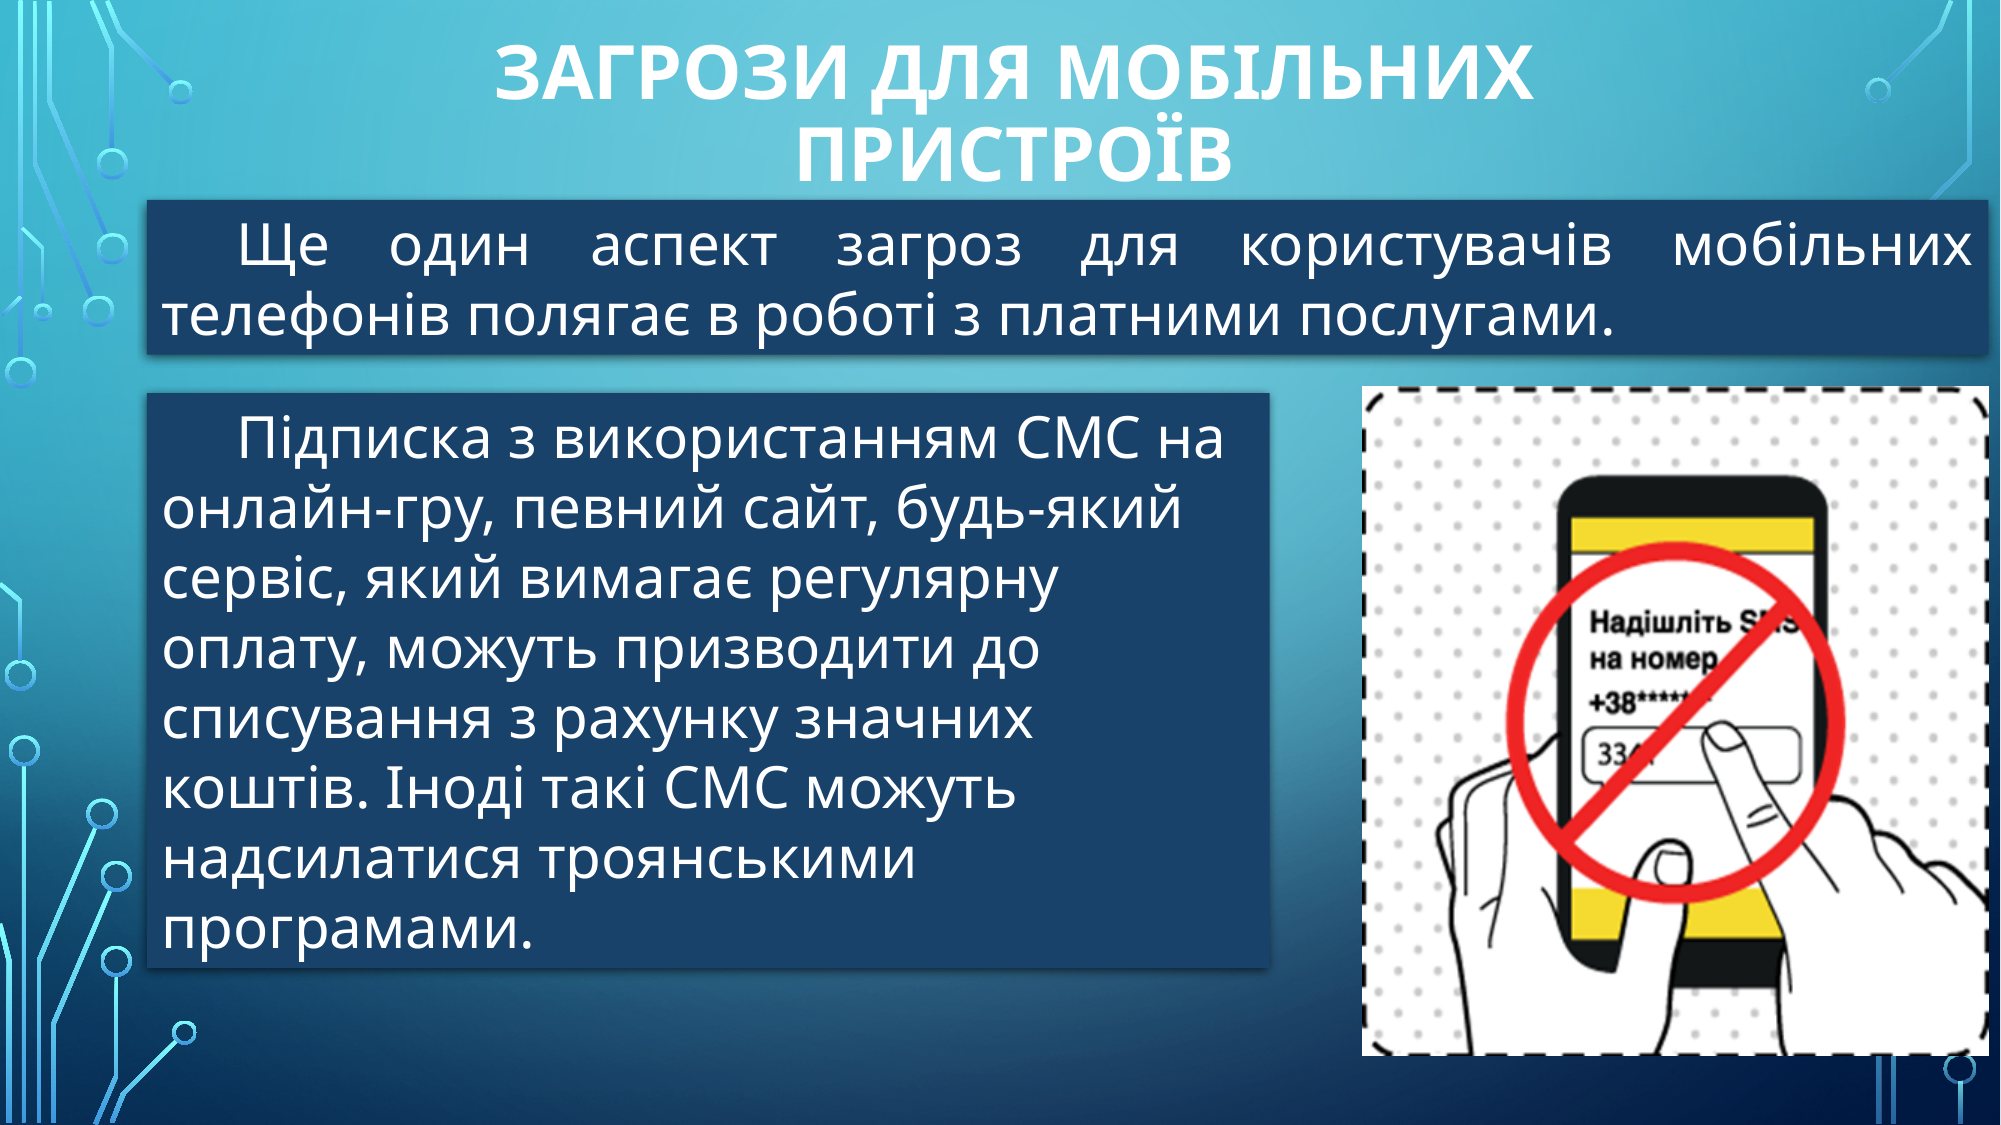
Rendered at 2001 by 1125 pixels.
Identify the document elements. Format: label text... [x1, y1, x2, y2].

text_box Загрози для мобільних пристроїв [351, 28, 1678, 114]
text_box Ще один аспект загроз для користувачів мобільних телефонів полягає в роботі з платними послугами. [146, 199, 1989, 355]
text_box Підписка з використанням CMC на онлайн-гру, певний сайт, будь-який сервіс, який вимагає регулярну оплату, можуть призводити до списування з рахунку значних коштів. Іноді такі CMC можуть надсилатися троянськими програмами. [146, 393, 1270, 968]
picture [1362, 386, 1989, 1056]
